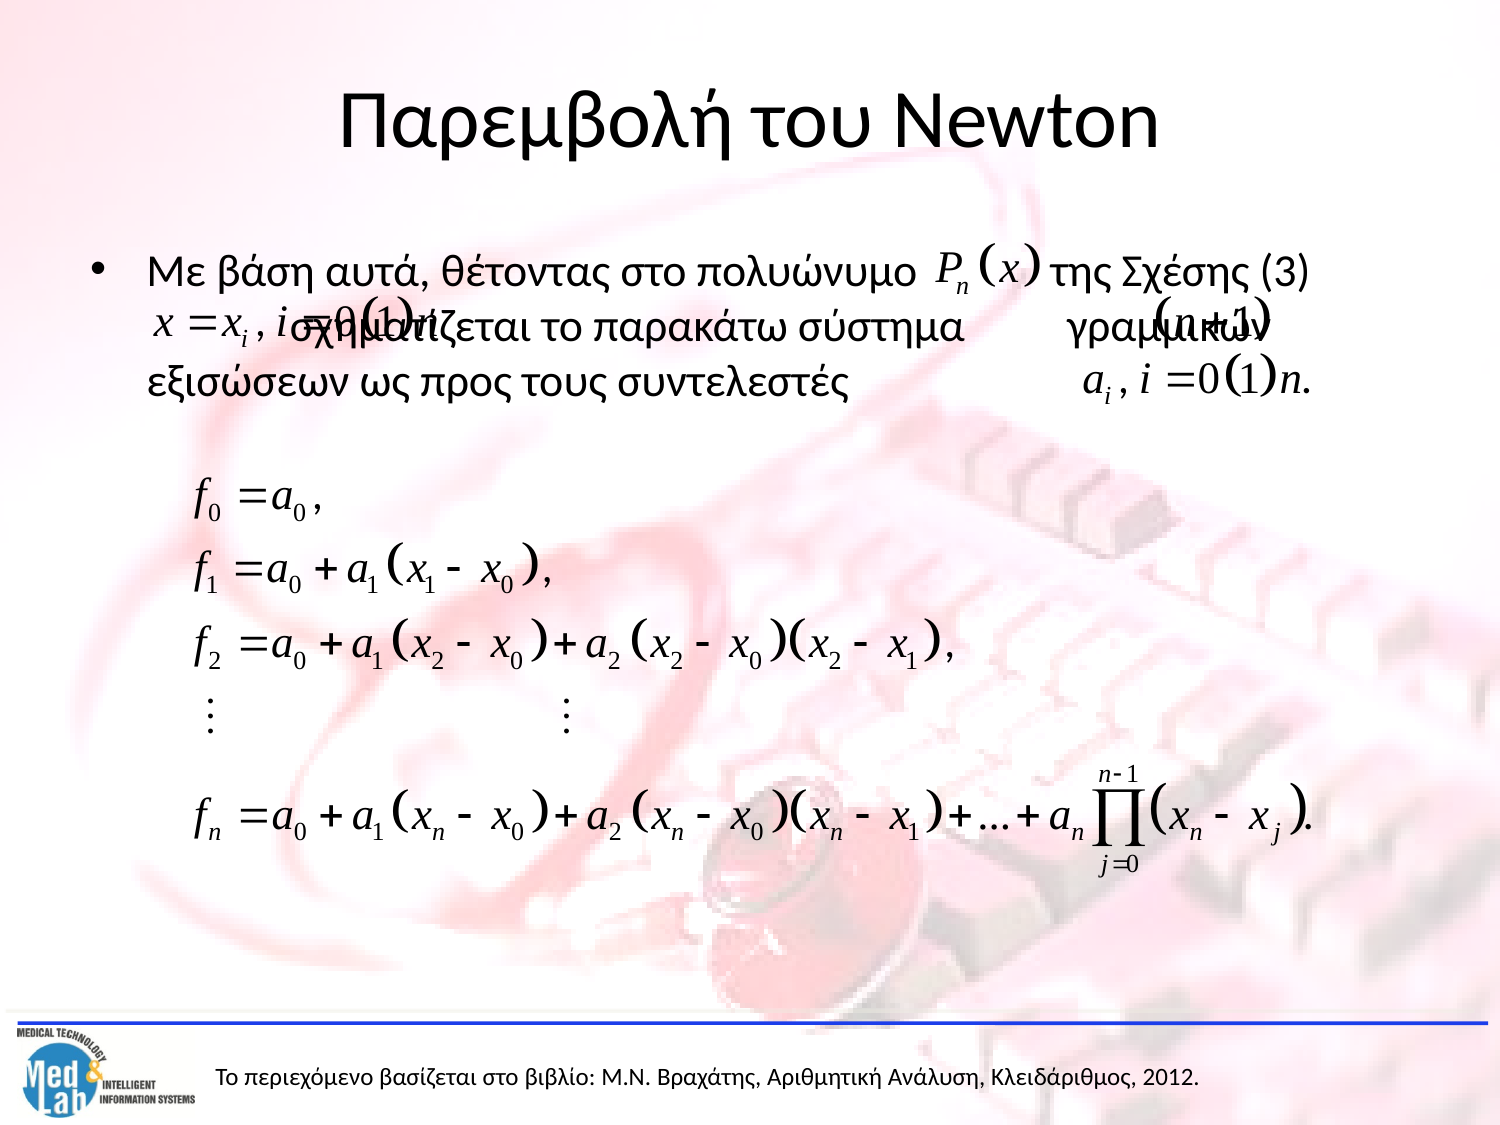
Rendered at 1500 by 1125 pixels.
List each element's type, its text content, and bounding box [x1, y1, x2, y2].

title Παρεμβολή του Newton [75, 20, 1425, 208]
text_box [144, 287, 446, 363]
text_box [1149, 287, 1278, 342]
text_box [178, 466, 1322, 887]
list Με βάση αυτά, θέτοντας στο πολυώνυμο της Σχέσης (3) σχηματίζεται το παρακάτω σύστημα γραμμικών εξισώσεων ως προς τους συντελεστές [75, 233, 1425, 1012]
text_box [927, 233, 1045, 310]
picture [17, 1028, 195, 1118]
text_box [1075, 344, 1320, 420]
